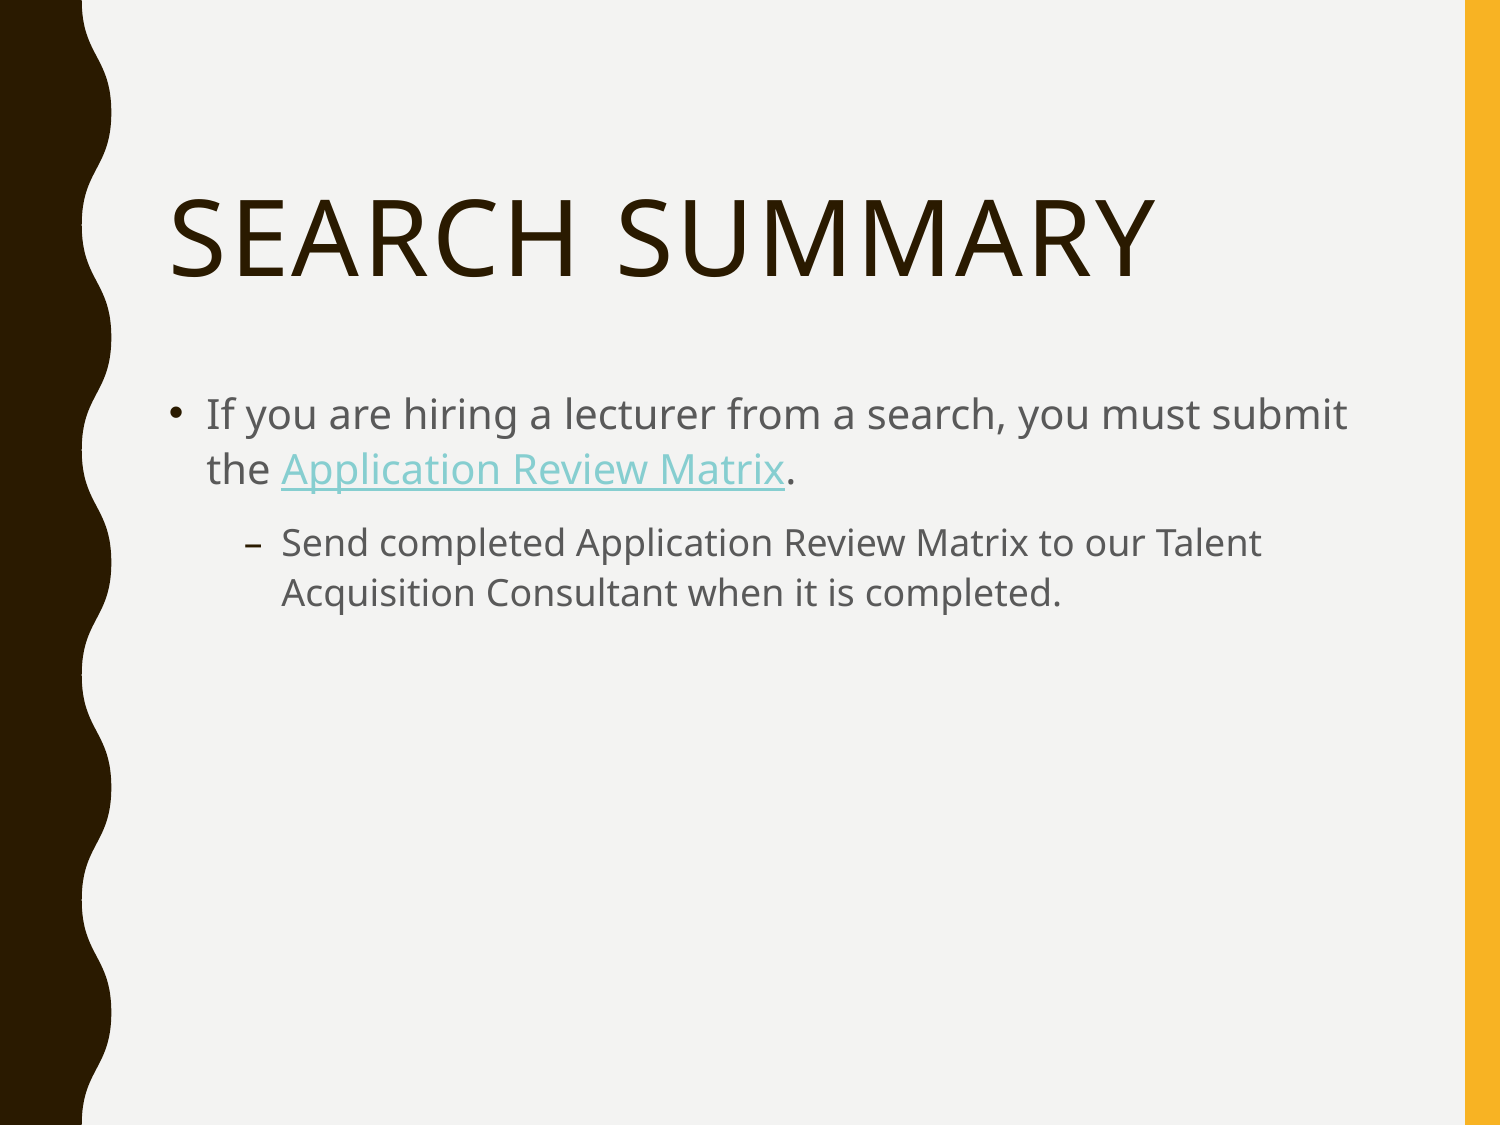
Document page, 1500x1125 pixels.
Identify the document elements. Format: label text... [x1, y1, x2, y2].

title Search Summary [154, 62, 1407, 308]
list If you are hiring a lecturer from a search, you must submit the Application Review Matrix. Send completed Application Review Matrix to our Talent Acquisition Consultant when it is completed. [154, 375, 1407, 965]
